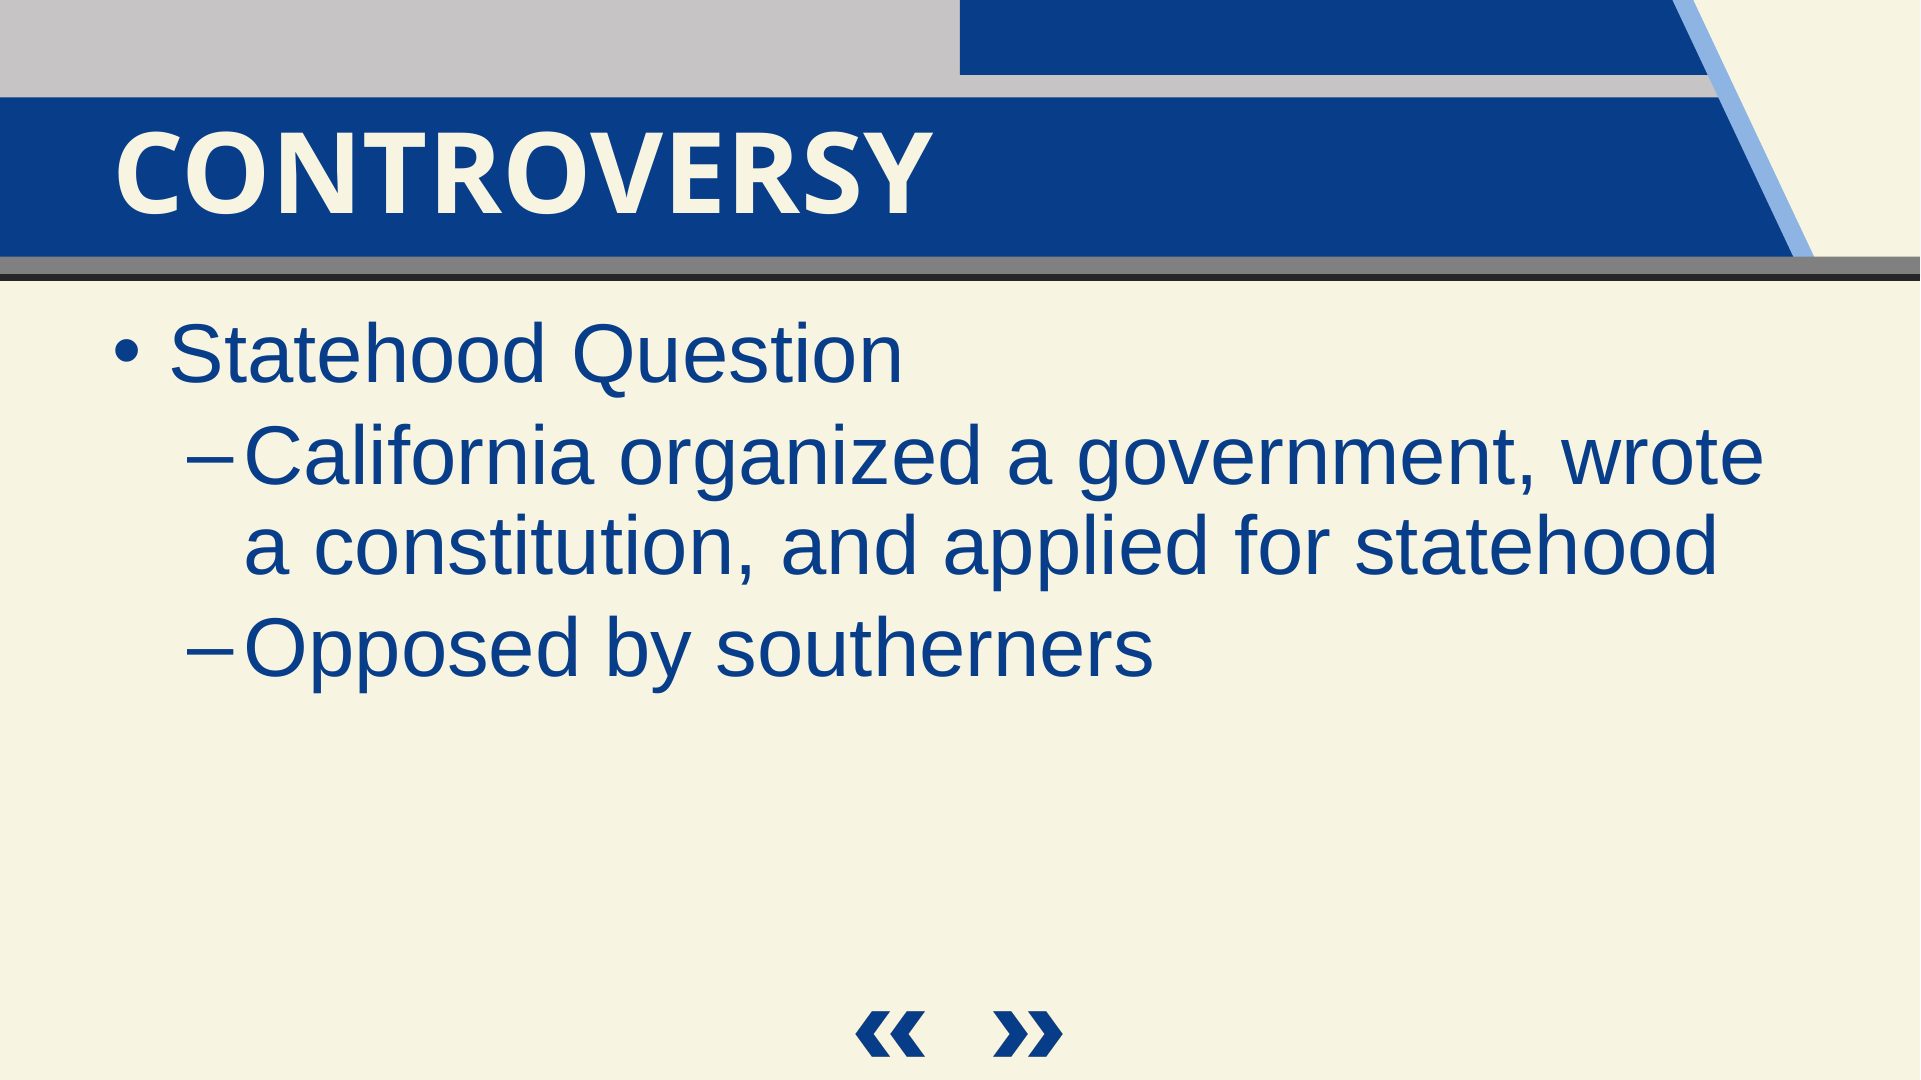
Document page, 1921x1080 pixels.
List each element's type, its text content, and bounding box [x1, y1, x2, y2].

list Controversy [97, 97, 1823, 257]
list Statehood Question California organized a government, wrote a constitution, and applied for statehood Opposed by southerners [97, 302, 1823, 1078]
